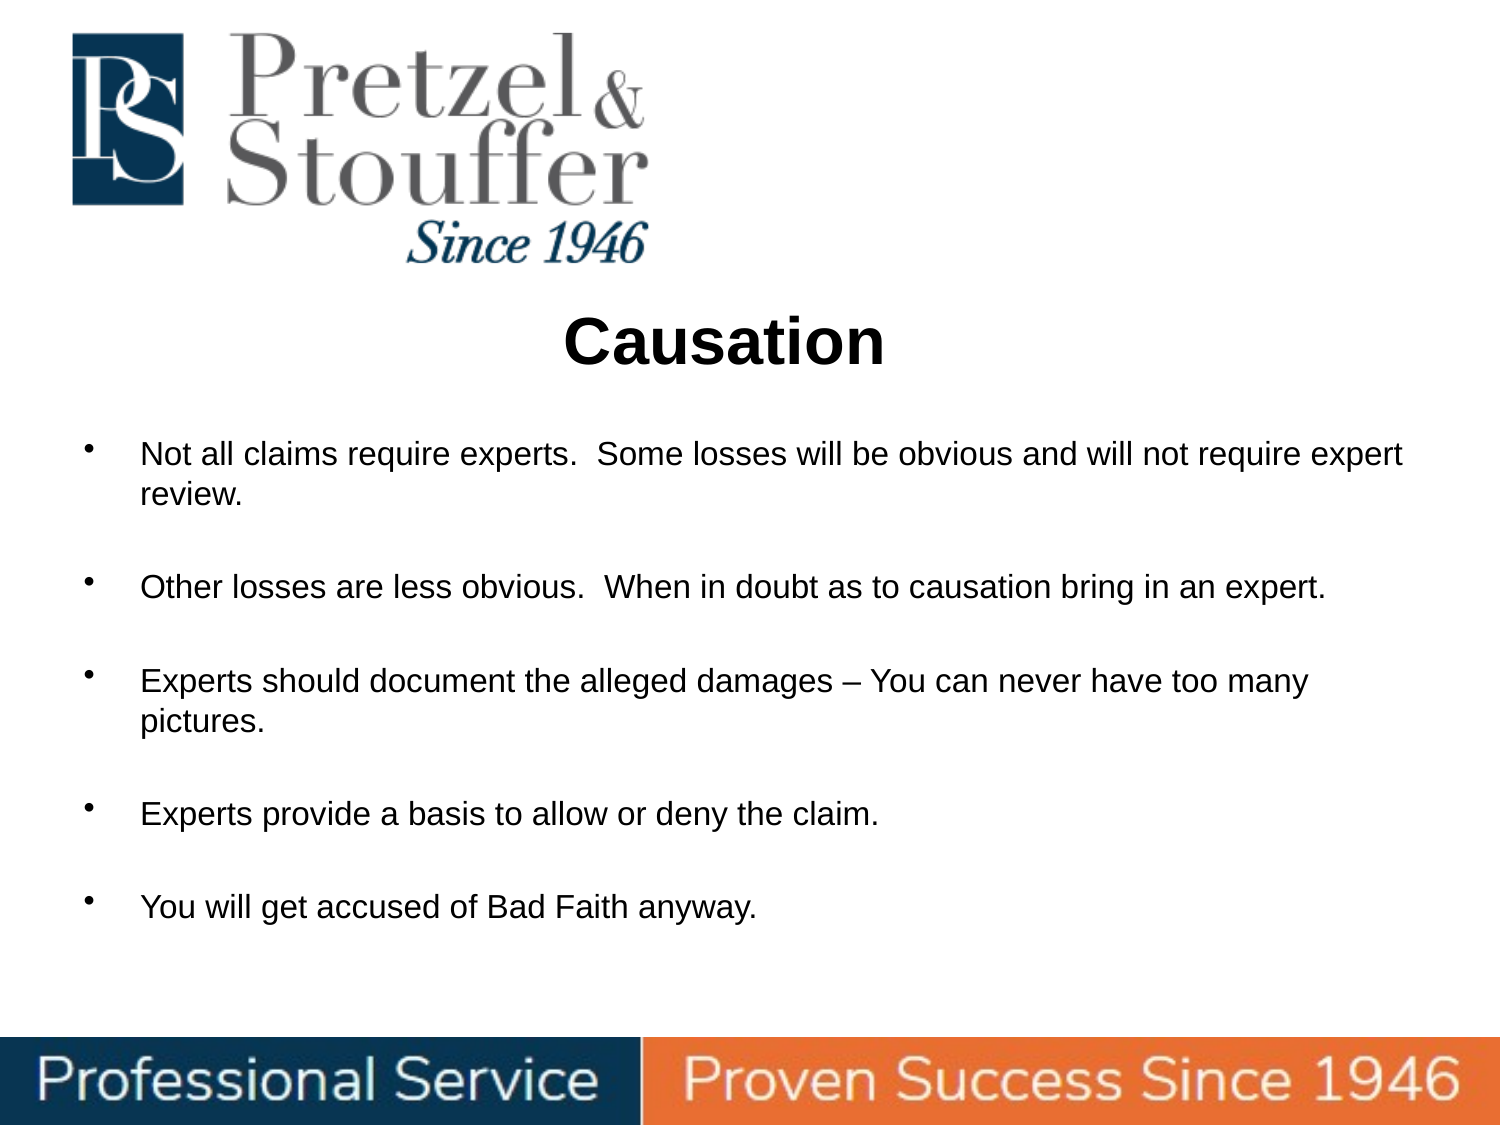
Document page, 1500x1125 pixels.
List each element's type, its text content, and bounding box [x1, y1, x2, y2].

picture [71, 22, 652, 276]
list Not all claims require experts. Some losses will be obvious and will not require expert review. Other losses are less obvious. When in doubt as to causation bring in an expert. Experts should document the alleged damages – You can never have too many pictures. Experts provide a basis to allow or deny the claim. You will get accused of Bad Faith anyway. [68, 425, 1432, 1013]
picture [0, 1037, 1500, 1125]
title Causation [249, 275, 1200, 400]
